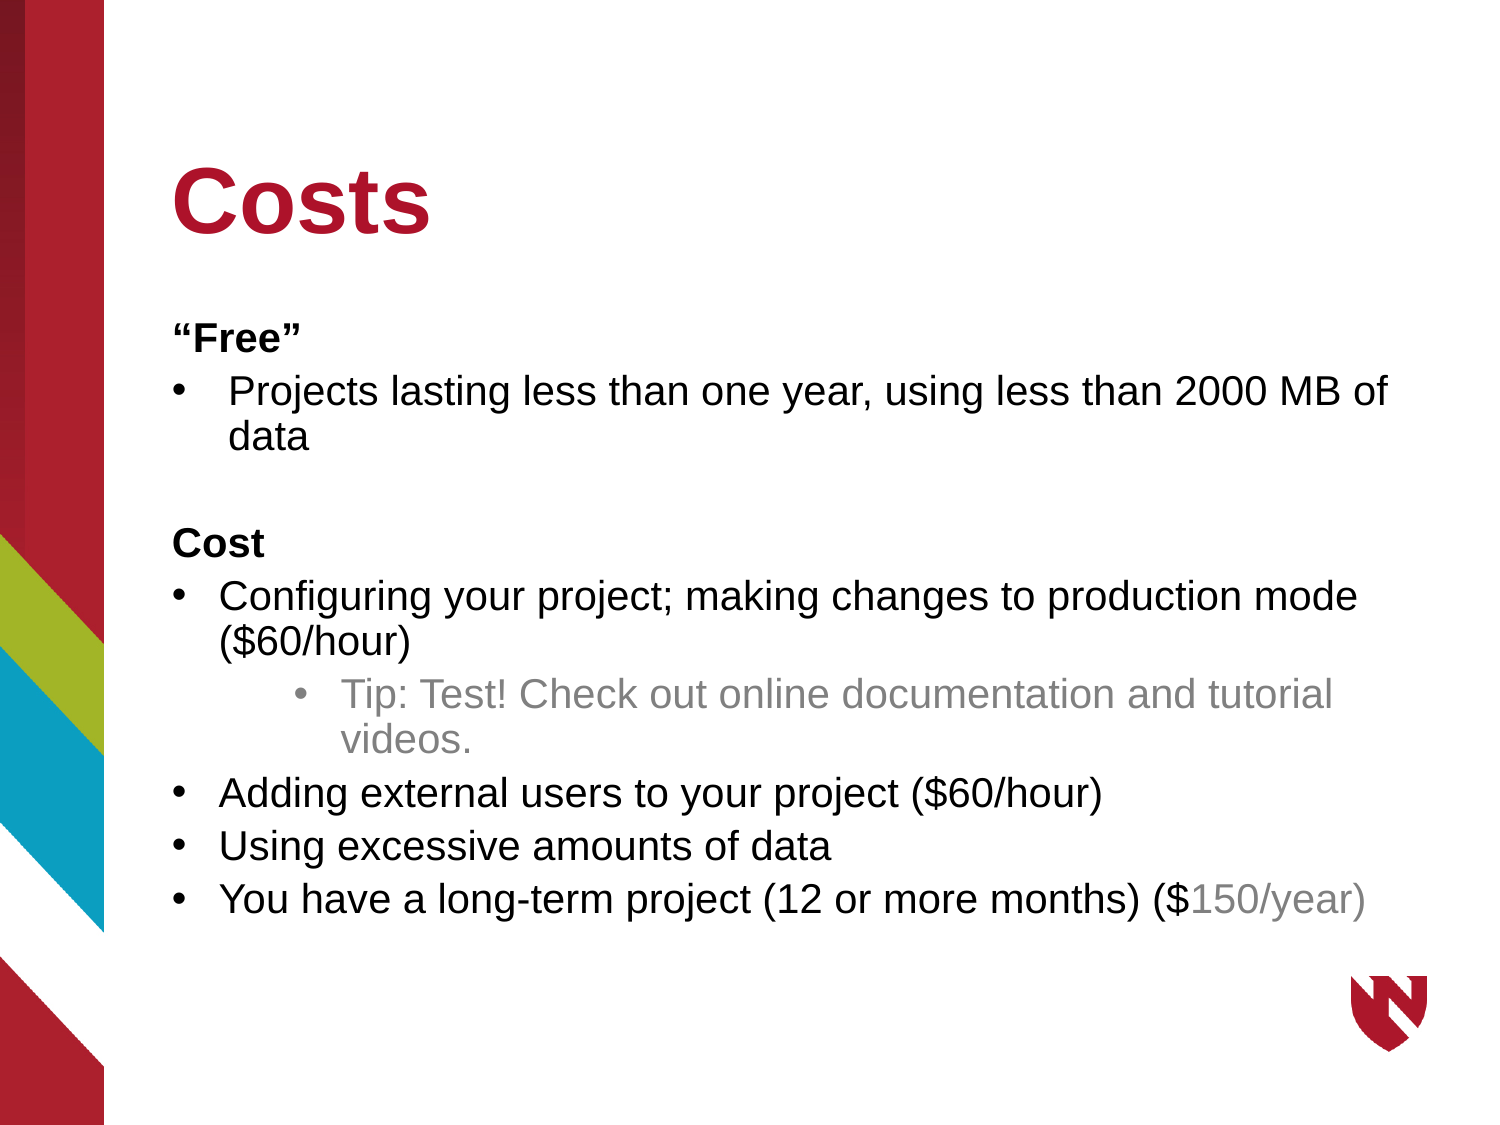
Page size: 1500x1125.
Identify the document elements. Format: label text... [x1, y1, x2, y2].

picture [0, 0, 1500, 1125]
title Costs [156, 64, 1405, 254]
list “Free” Projects lasting less than one year, using less than 2000 MB of data Cost Configuring your project; making changes to production mode ($60/hour) Tip: Test! Check out online documentation and tutorial videos. Adding external users to your project ($60/hour) Using excessive amounts of data You have a long-term project (12 or more months) ($150/year) [156, 308, 1405, 1070]
